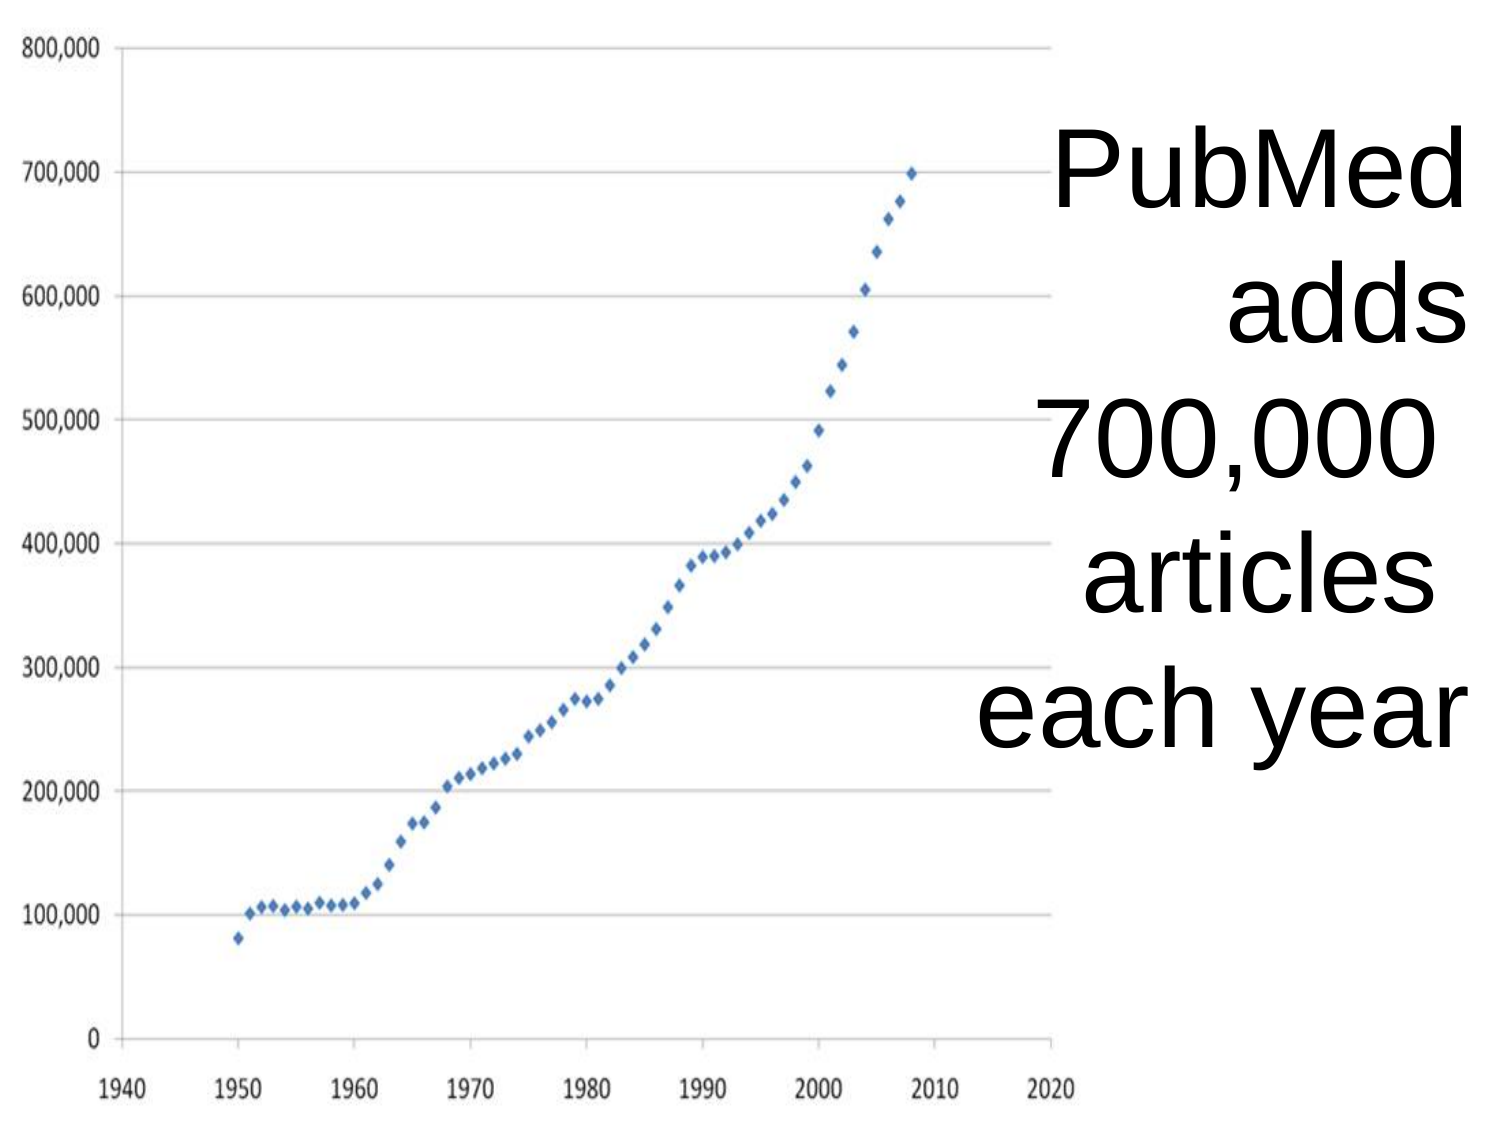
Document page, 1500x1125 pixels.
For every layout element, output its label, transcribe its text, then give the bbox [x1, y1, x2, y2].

picture [0, 0, 1247, 1124]
text_box PubMed adds 700,000 articles each year [1251, 88, 1485, 778]
